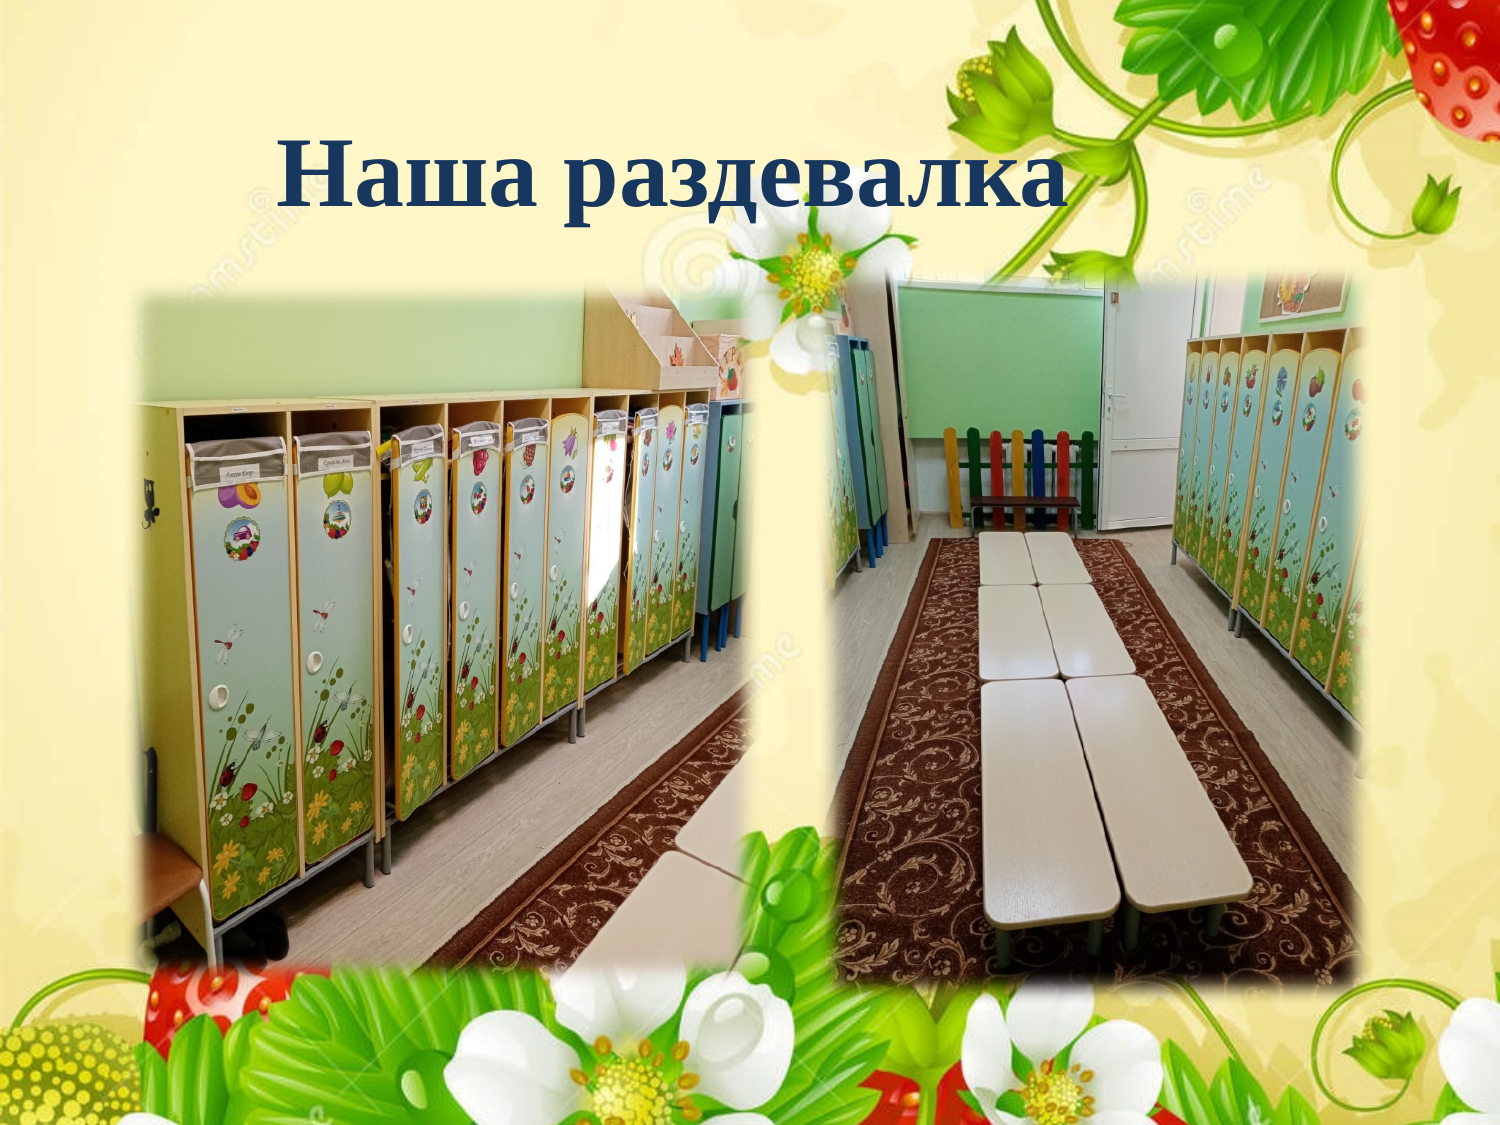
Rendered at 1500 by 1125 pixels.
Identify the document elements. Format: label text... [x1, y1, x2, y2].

title Наша раздевалка [53, 78, 1294, 256]
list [123, 277, 763, 988]
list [815, 262, 1373, 1006]
picture [0, 0, 1500, 1125]
